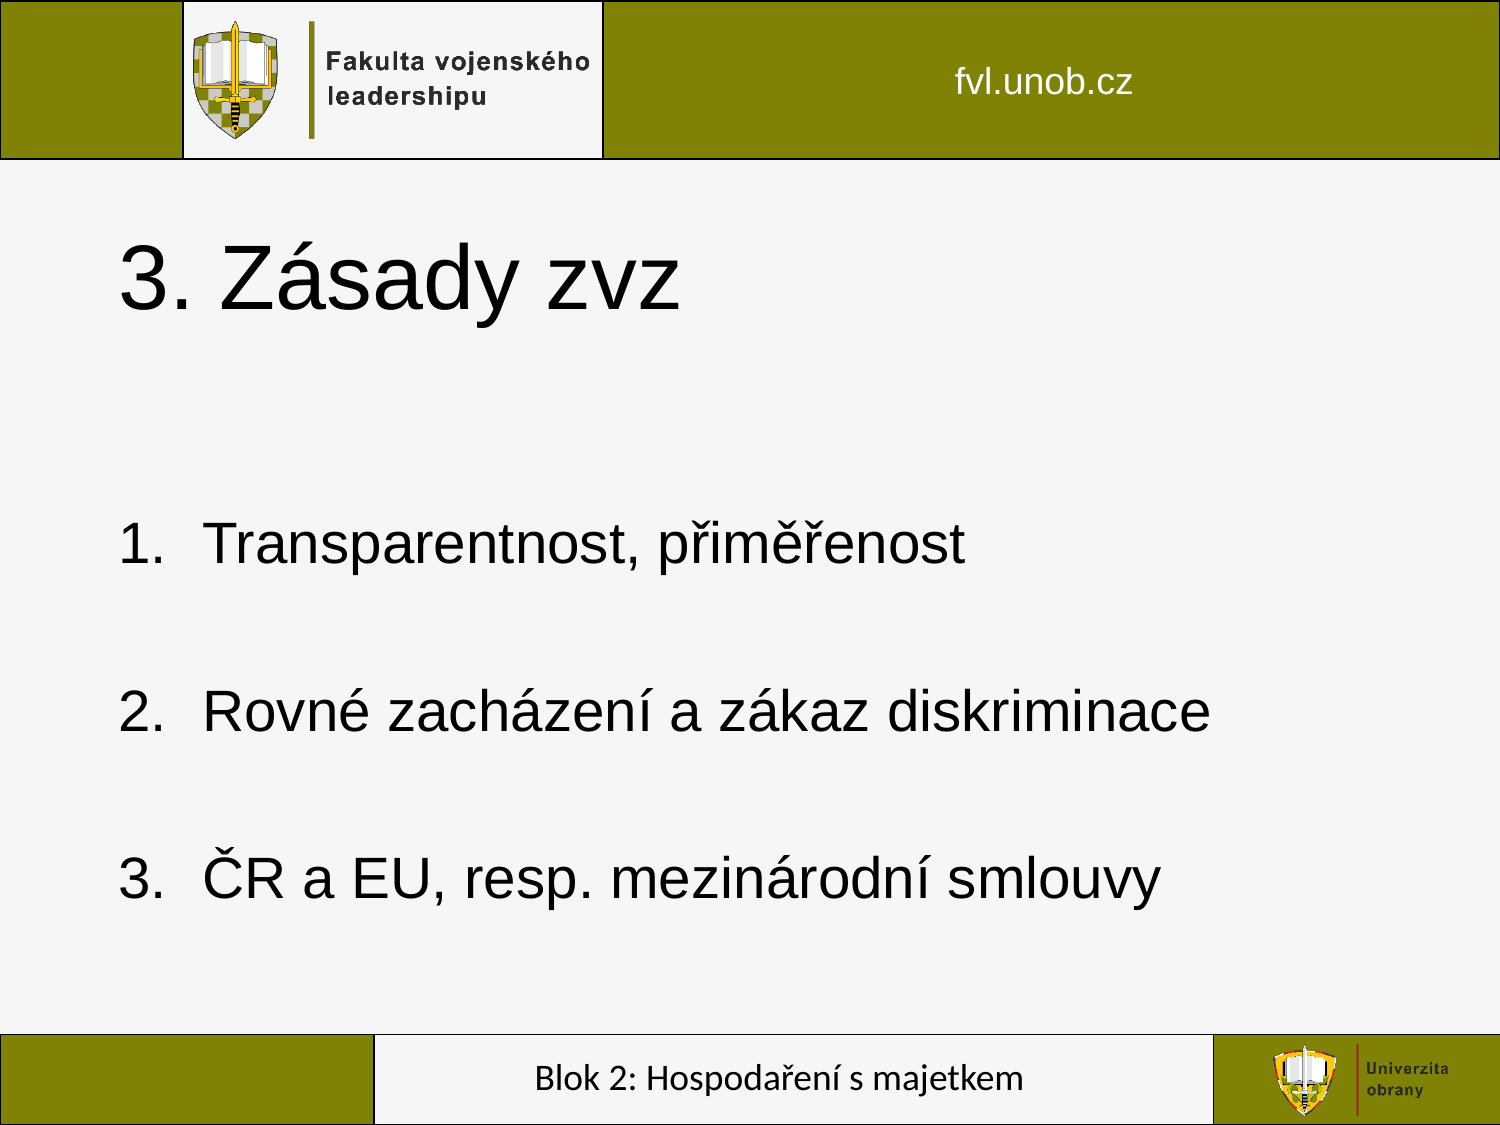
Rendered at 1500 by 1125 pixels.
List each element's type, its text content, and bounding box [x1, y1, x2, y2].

list Transparentnost, přiměřenost Rovné zacházení a zákaz diskriminace ČR a EU, resp. mezinárodní smlouvy [103, 415, 1397, 1014]
title 3. Zásady zvz [103, 171, 1397, 389]
picture [193, 21, 589, 139]
text_box Blok 2: Hospodaření s majetkem [484, 1045, 1076, 1105]
picture [1273, 1044, 1448, 1116]
